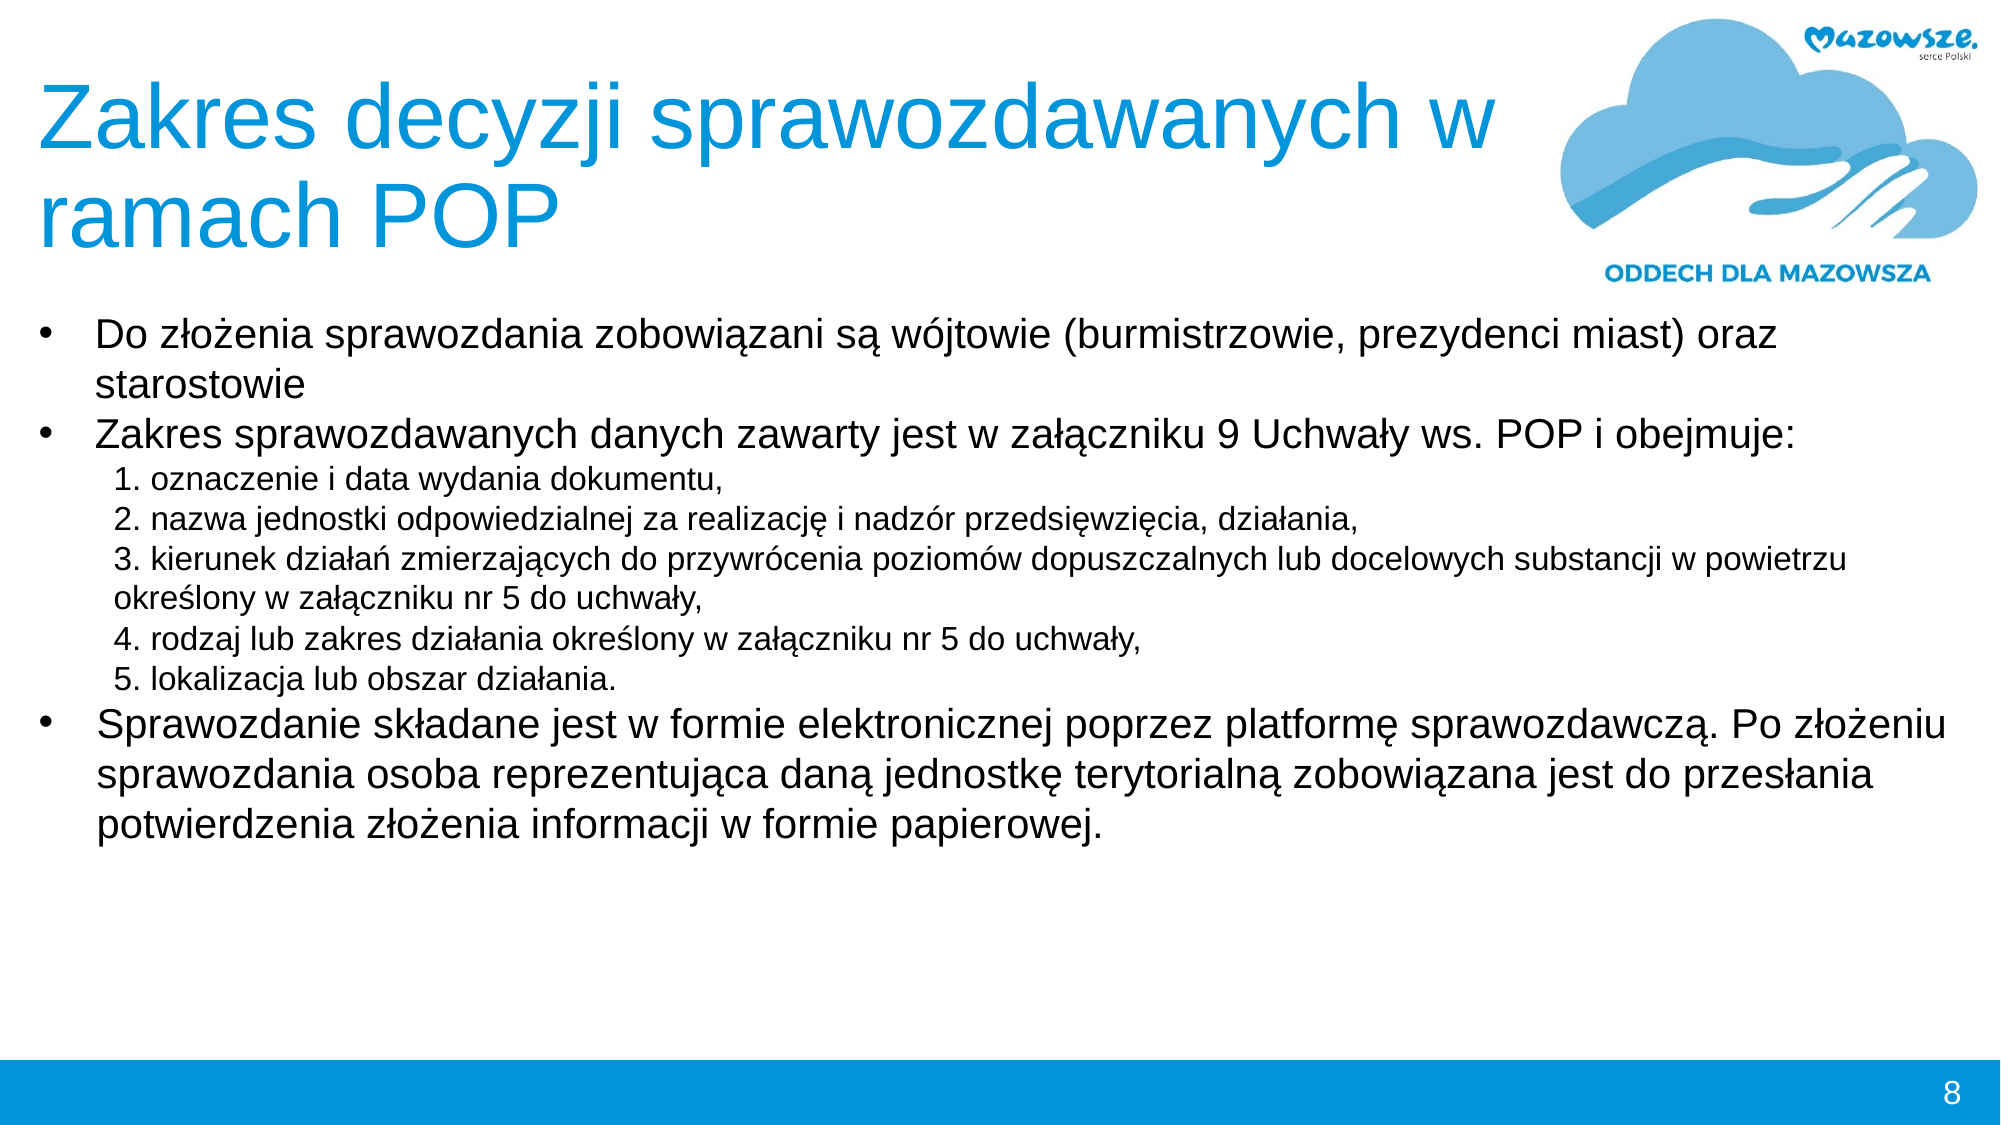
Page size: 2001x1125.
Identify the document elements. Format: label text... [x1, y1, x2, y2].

slide_number 8 [1526, 1061, 1977, 1121]
title Zakres decyzji sprawozdawanych w ramach POP [23, 59, 1527, 278]
list Do złożenia sprawozdania zobowiązani są wójtowie (burmistrzowie, prezydenci miast) oraz starostowie Zakres sprawozdawanych danych zawarty jest w załączniku 9 Uchwały ws. POP i obejmuje: 1. oznaczenie i data wydania dokumentu, 2. nazwa jednostki odpowiedzialnej za realizację i nadzór przedsięwzięcia, działania, 3. kierunek działań zmierzających do przywrócenia poziomów dopuszczalnych lub docelowych substancji w powietrzu określony w załączniku nr 5 do uchwały, 4. rodzaj lub zakres działania określony w załączniku nr 5 do uchwały, 5. lokalizacja lub obszar działania. Sprawozdanie składane jest w formie elektronicznej poprzez platformę sprawozdawczą. Po złożeniu sprawozdania osoba reprezentująca daną jednostkę terytorialną zobowiązana jest do przesłania potwierdzenia złożenia informacji w formie papierowej. [23, 299, 1977, 1014]
picture [1546, 0, 1998, 300]
